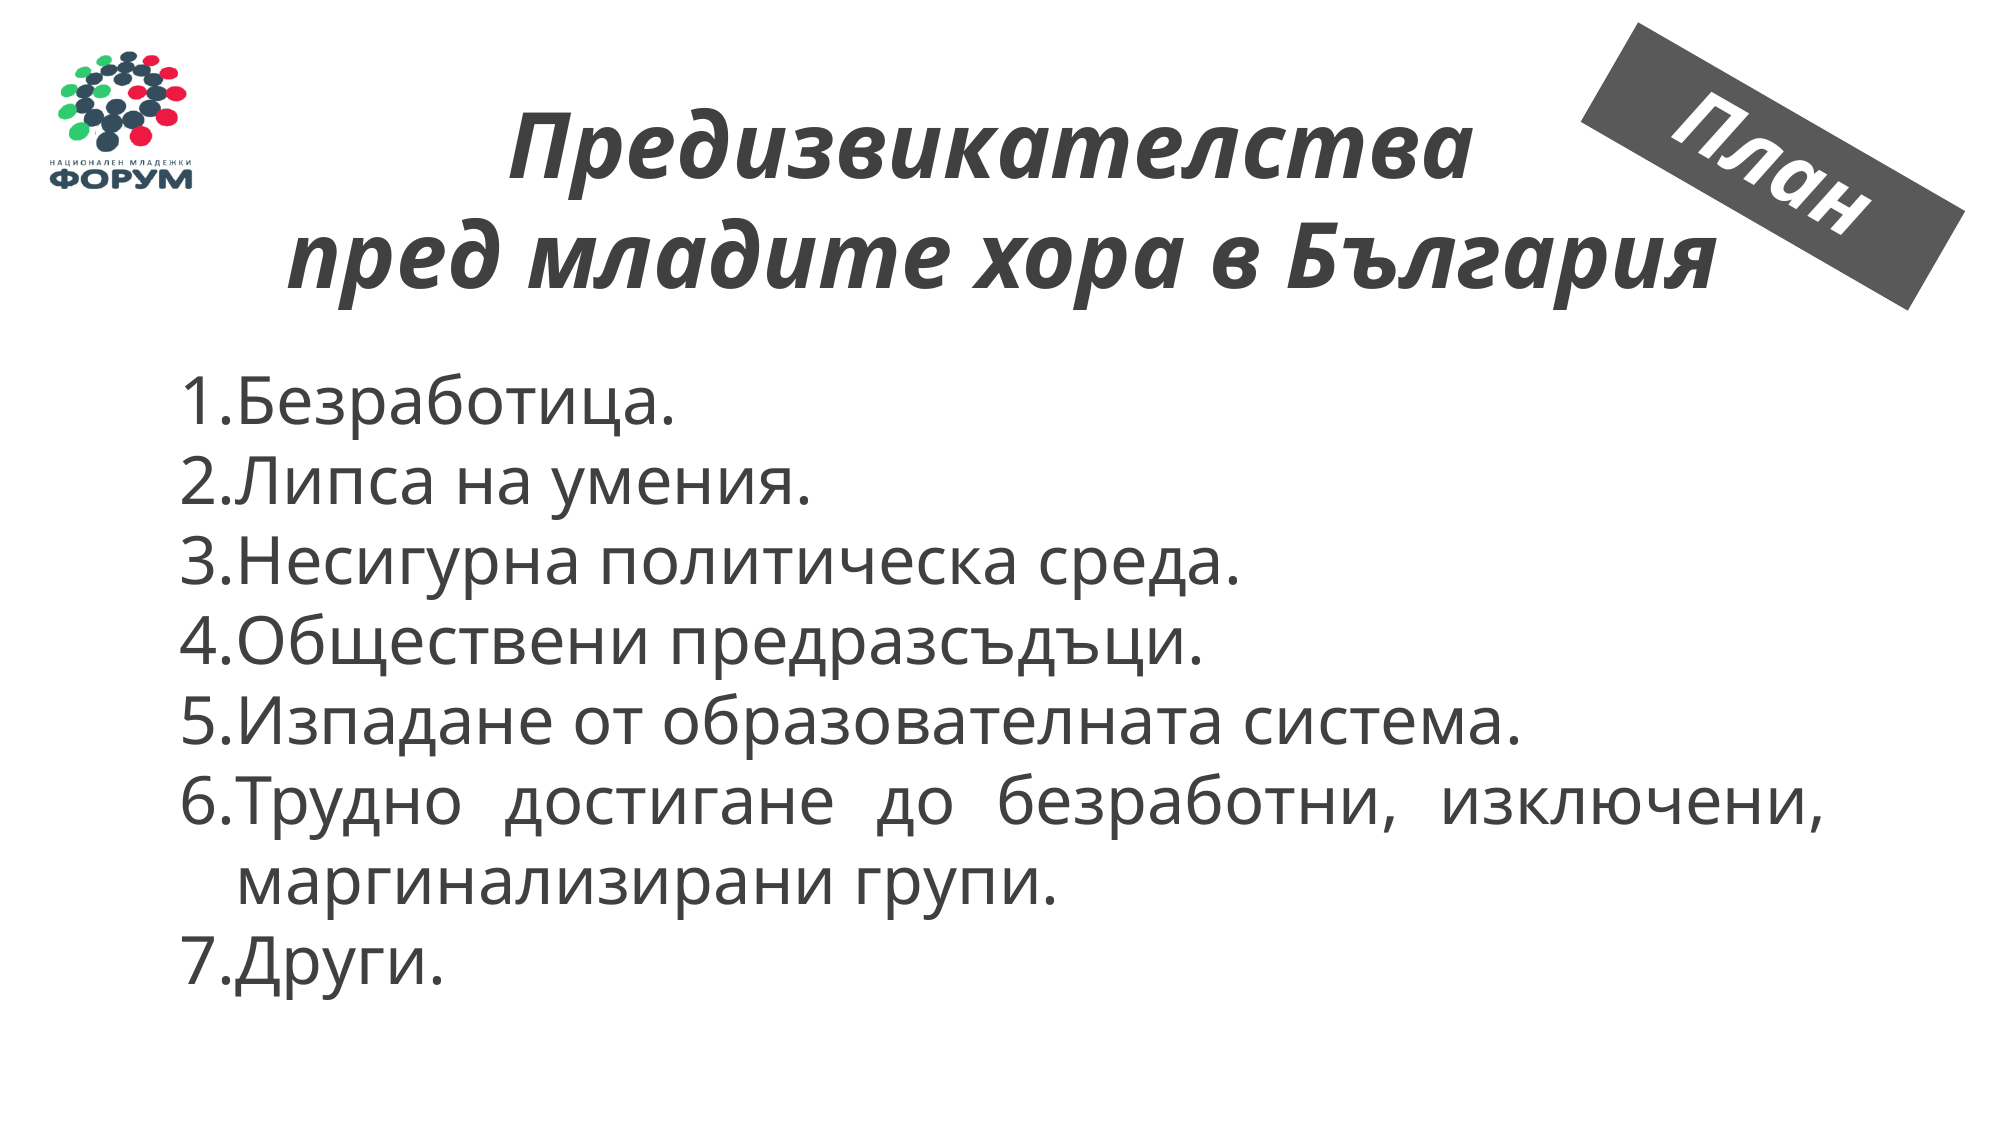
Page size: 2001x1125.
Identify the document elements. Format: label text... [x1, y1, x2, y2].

text_box Безработица. Липса на умения. Несигурна политическа среда. Обществени предразсъдъци. Изпадане от образователната система. Трудно достигане до безработни, изключени, маргинализирани групи. Други. [164, 350, 1843, 1085]
text_box Предизвикателства пред младите хора в България [196, 79, 1811, 315]
picture [48, 45, 197, 193]
text_box План [1580, 22, 1966, 311]
